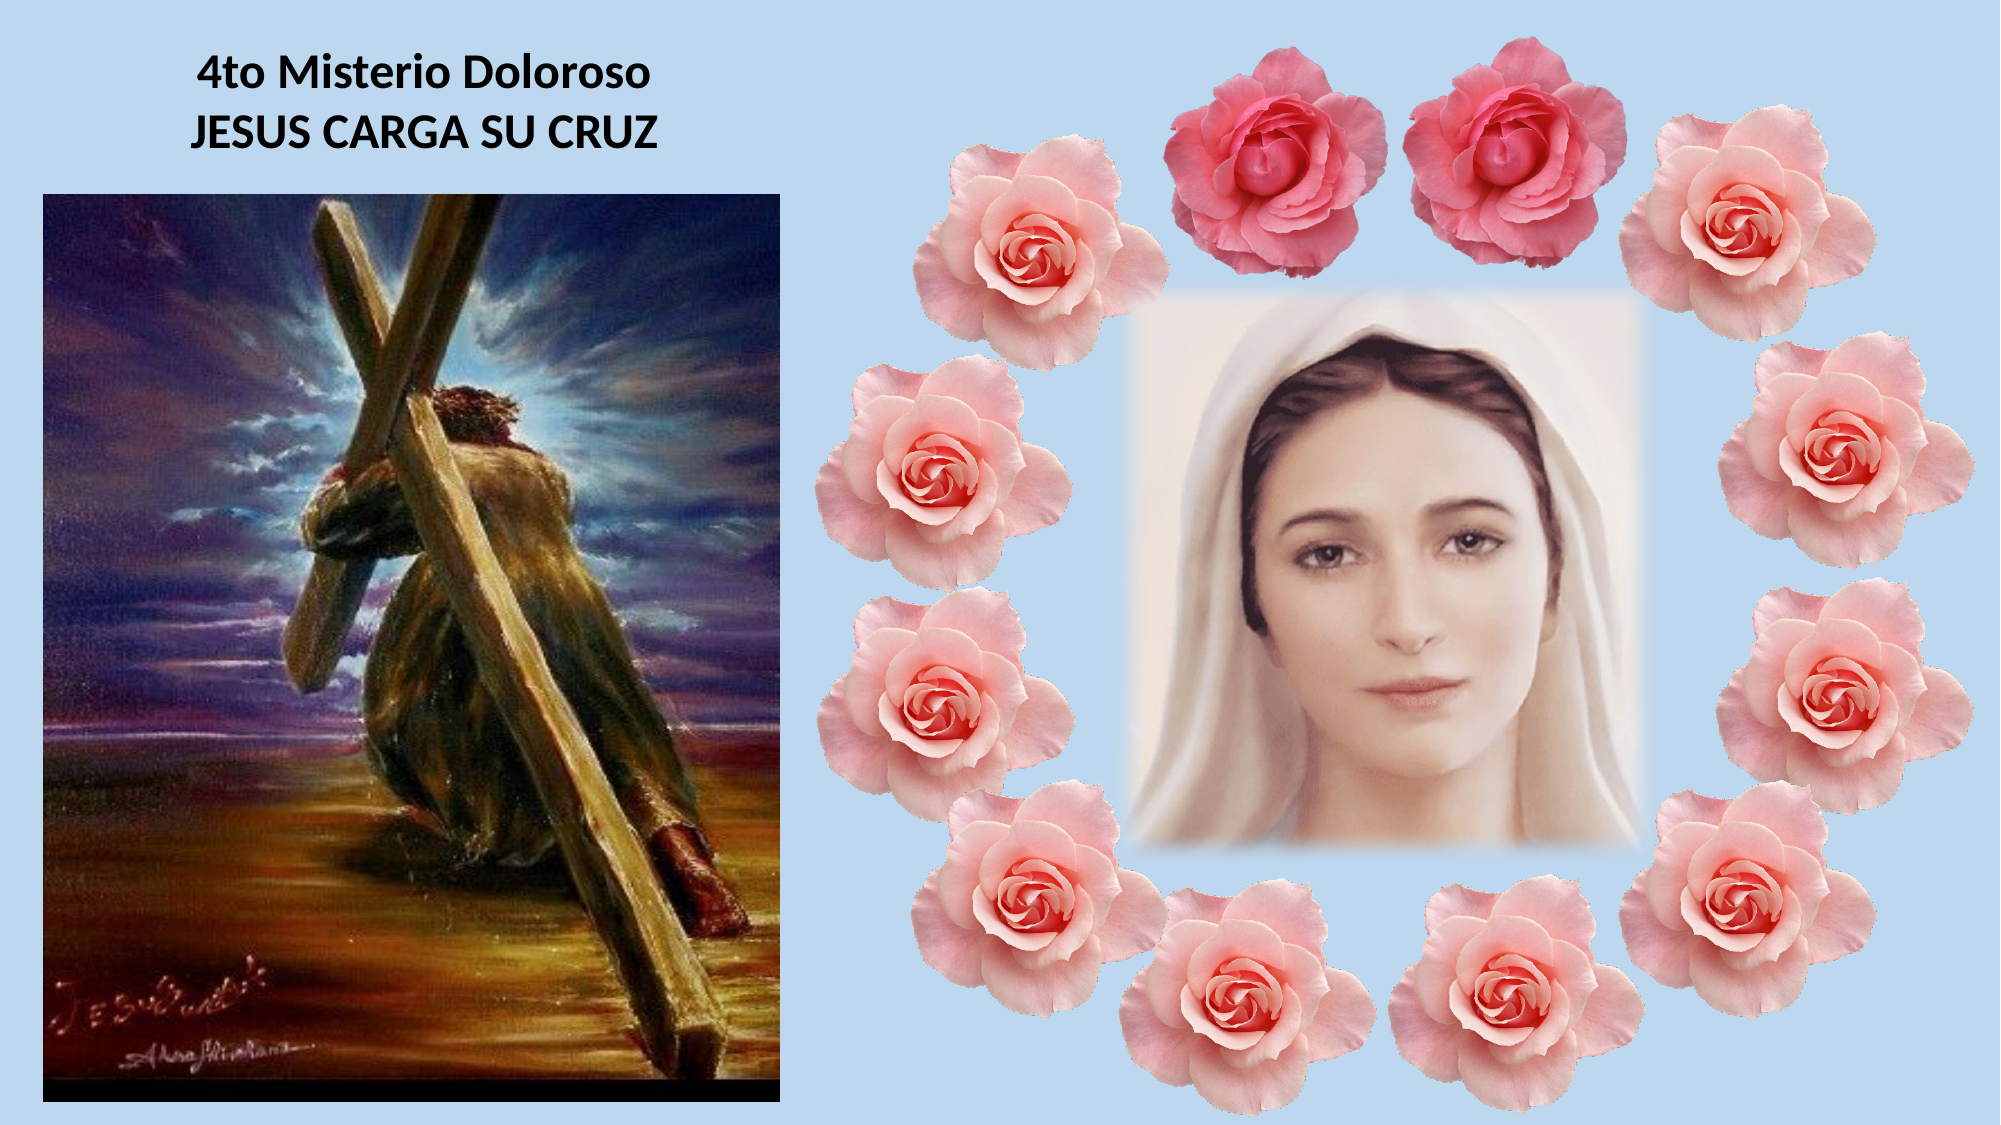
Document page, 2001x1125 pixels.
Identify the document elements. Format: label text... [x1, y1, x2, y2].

picture [43, 194, 780, 1102]
picture [814, 31, 1975, 1117]
text_box 4to Misterio Doloroso JESUS CARGA SU CRUZ [69, 31, 780, 167]
